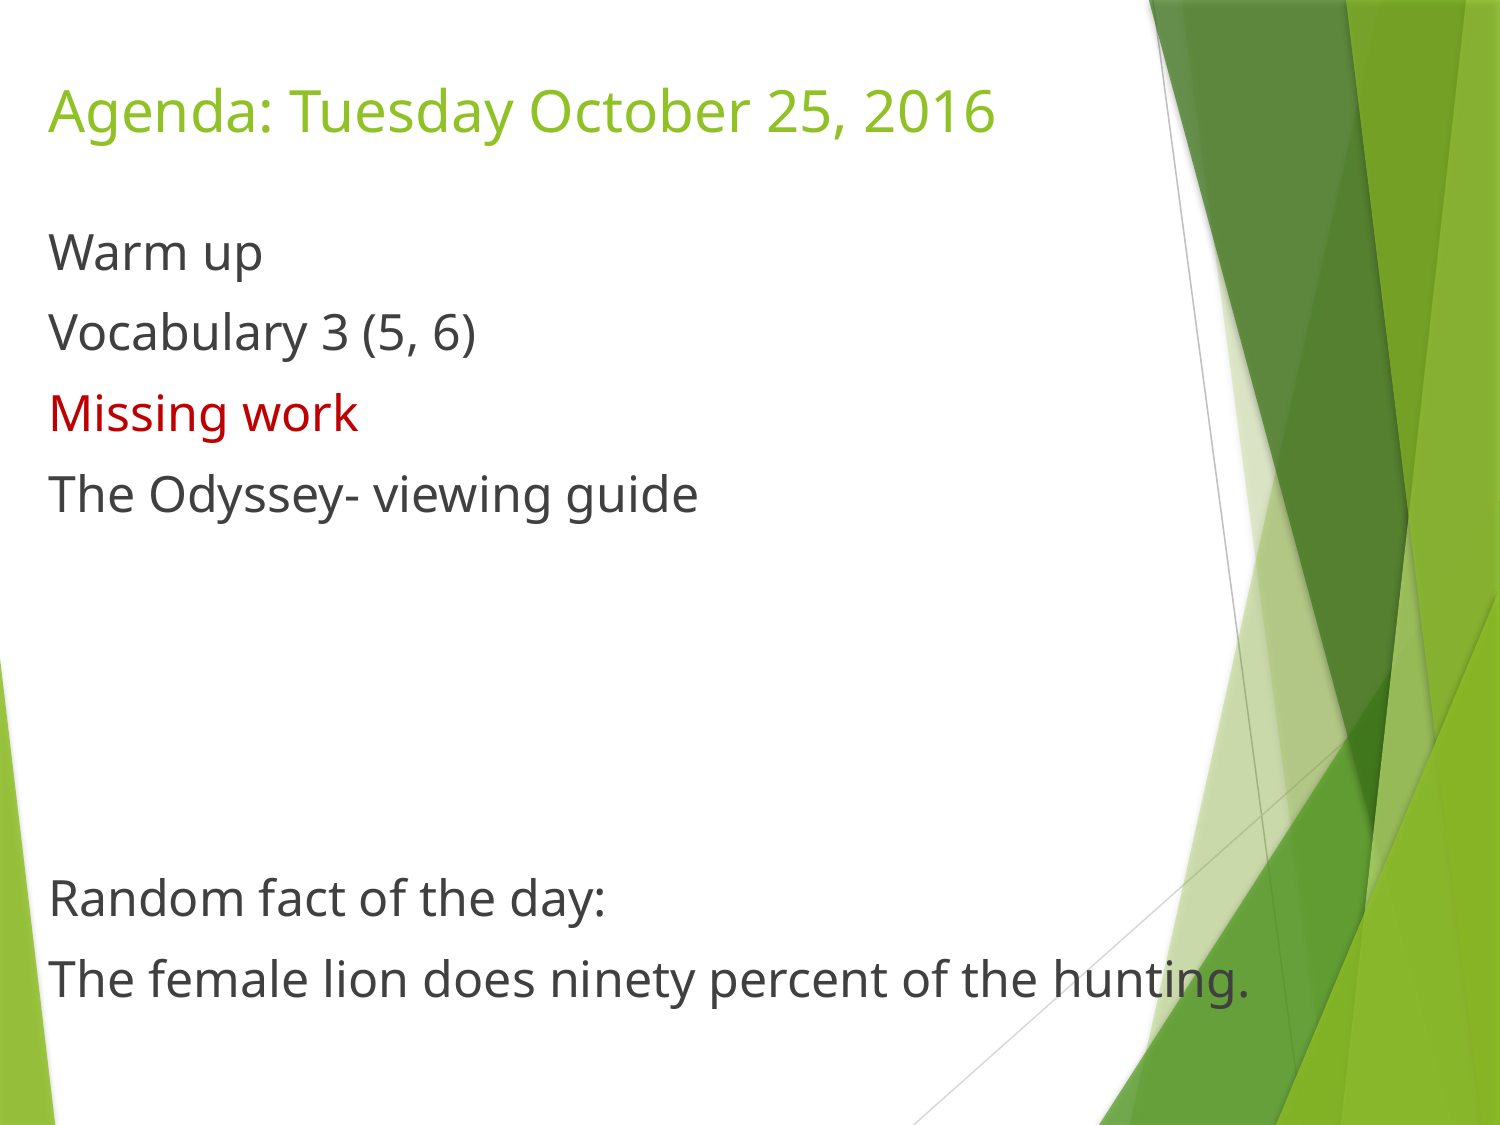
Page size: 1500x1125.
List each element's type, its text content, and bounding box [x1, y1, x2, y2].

title Agenda: Tuesday October 25, 2016 [33, 66, 1050, 192]
list Warm up Vocabulary 3 (5, 6) Missing work The Odyssey- viewing guide Random fact of the day: The female lion does ninety percent of the hunting. [33, 212, 1388, 1050]
